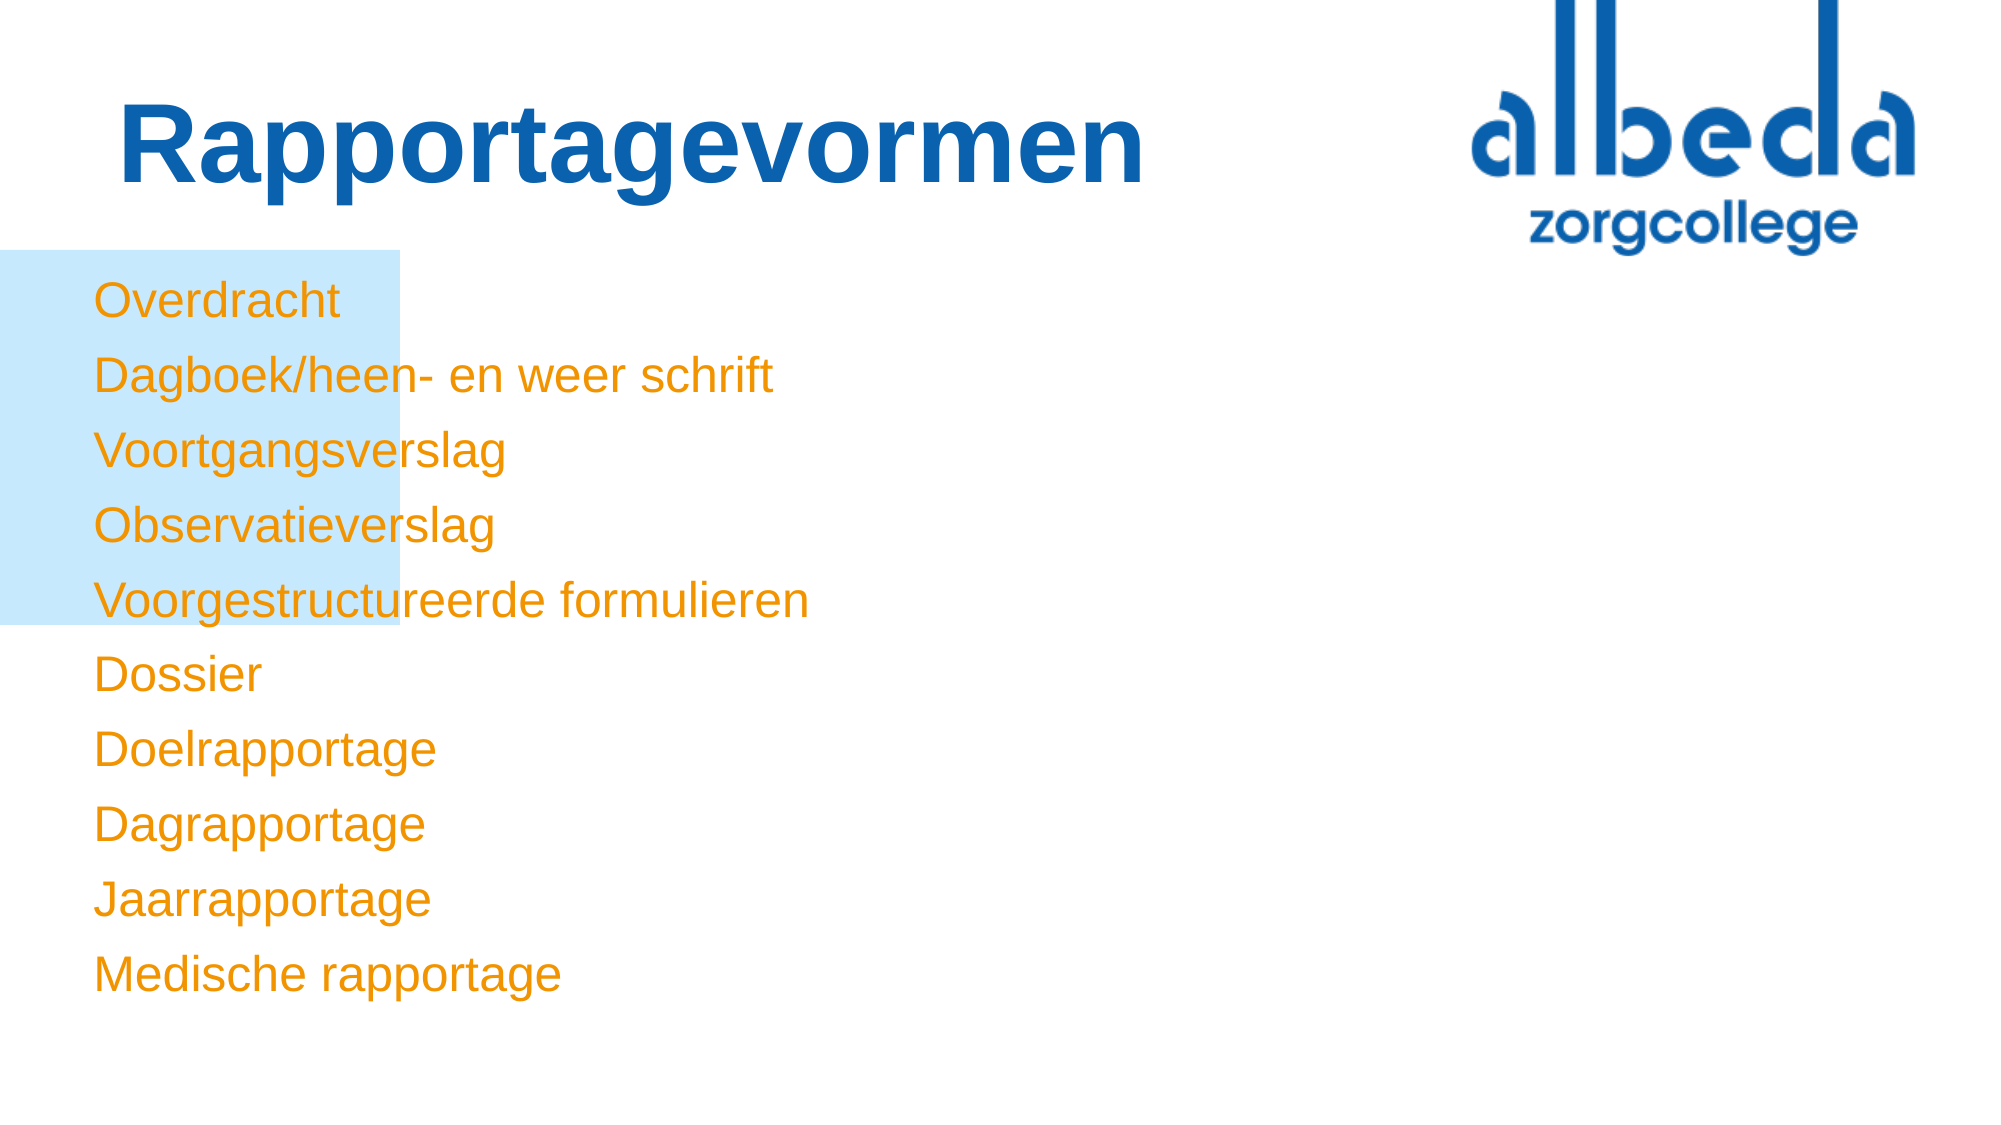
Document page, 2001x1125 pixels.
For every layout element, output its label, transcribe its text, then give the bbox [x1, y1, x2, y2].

list Overdracht Dagboek/heen- en weer schrift Voortgangsverslag Observatieverslag Voorgestructureerde formulieren Dossier Doelrapportage Dagrapportage Jaarrapportage Medische rapportage [78, 267, 1883, 516]
picture [1392, 0, 2000, 313]
title Rapportagevormen [102, 78, 1324, 357]
